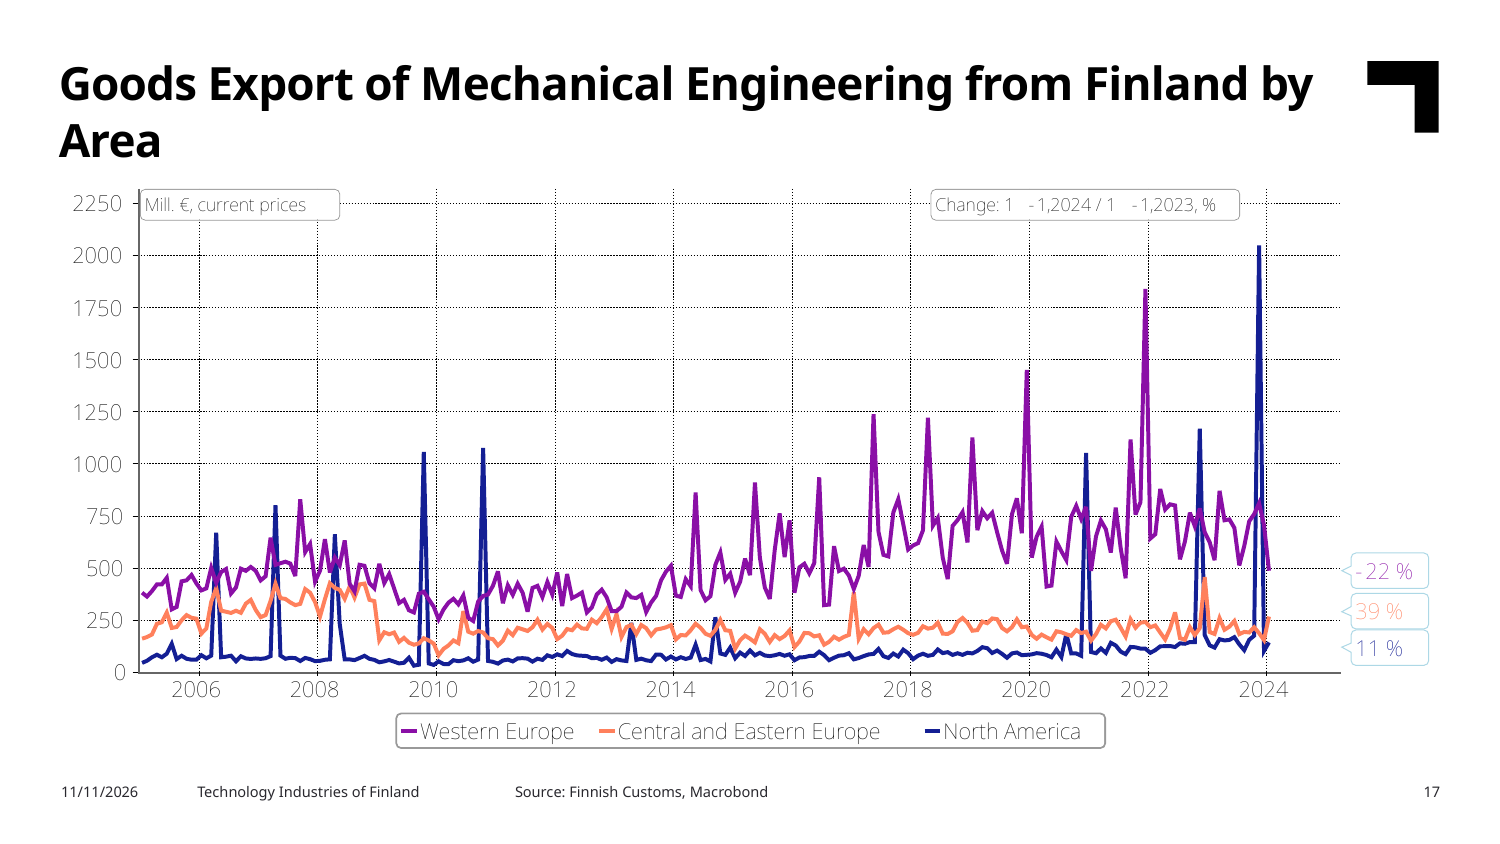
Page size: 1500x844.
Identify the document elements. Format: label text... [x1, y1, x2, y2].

footer Technology Industries of Finland [182, 775, 474, 803]
slide_number 17 [1313, 775, 1456, 803]
list Goods Export of Mechanical Engineering from Finland by Area [41, 46, 1353, 153]
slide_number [46, 775, 182, 803]
list Source: Finnish Customs, Macrobond [500, 775, 988, 803]
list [63, 180, 1438, 763]
